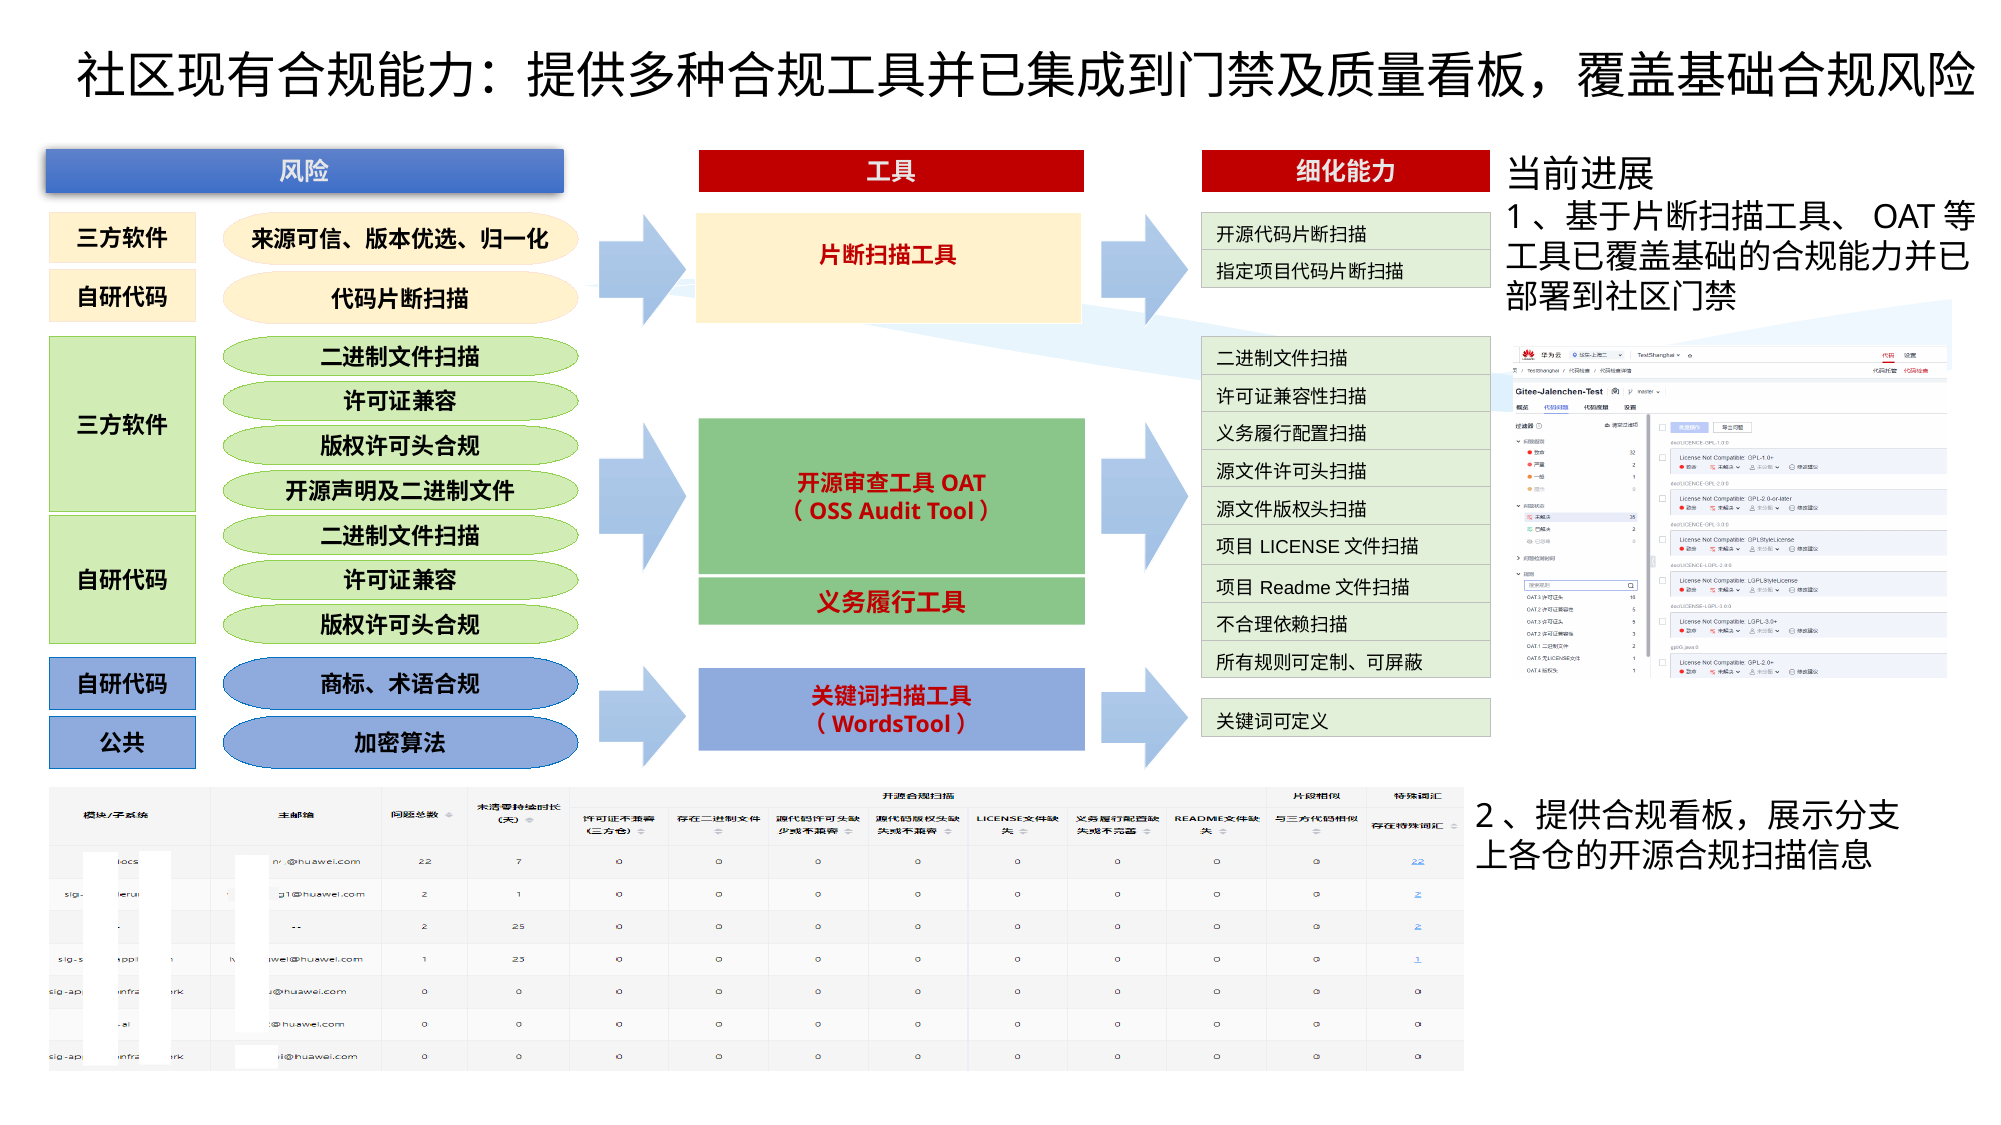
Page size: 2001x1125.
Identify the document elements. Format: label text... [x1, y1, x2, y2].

table_cell 源文件许可头扫描 [1202, 450, 1490, 486]
text_box 开源审查工具OAT （OSS Audit Tool） [698, 418, 1085, 575]
text_box [598, 419, 688, 573]
text_box 社区现有合规能力：提供多种合规工具并已集成到门禁及质量看板，覆盖基础合规风险 [61, 36, 2000, 111]
text_box 义务履行工具 [698, 577, 1085, 625]
text_box 当前进展 1、基于片断扫描工具、OAT等工具已覆盖基础的合规能力并已部署到社区门禁 [1490, 142, 2000, 323]
text_box 关键词扫描工具 （WordsTool） [698, 668, 1085, 751]
text_box 来源可信、版本优选、归一化 [223, 212, 579, 265]
text_box 工具 [698, 149, 1085, 193]
table_cell 不合理依赖扫描 [1202, 603, 1490, 640]
text_box 风险 [45, 149, 564, 193]
table_header 关键词可定义 [1202, 699, 1490, 736]
text_box 二进制文件扫描 [223, 336, 579, 376]
table_header 开源代码片断扫描 [1202, 213, 1490, 249]
table_cell 指定项目代码片断扫描 [1202, 250, 1490, 287]
table_cell 项目Readme文件扫描 [1202, 565, 1490, 602]
text_box 加密算法 [223, 716, 579, 769]
text_box [598, 212, 688, 328]
table_header 二进制文件扫描 [1202, 337, 1490, 374]
text_box [1100, 419, 1190, 573]
text_box 开源声明及二进制文件 [223, 470, 579, 510]
text_box 许可证兼容 [223, 381, 579, 421]
table_cell 项目LICENSE文件扫描 [1202, 525, 1490, 564]
text_box 自研代码 [49, 515, 196, 644]
text_box 三方软件 [49, 212, 196, 263]
text_box 二进制文件扫描 [223, 515, 579, 555]
text_box 三方软件 [49, 336, 196, 512]
text_box 自研代码 [49, 657, 196, 710]
text_box 公共 [49, 716, 196, 769]
text_box 自研代码 [49, 269, 196, 322]
picture [48, 786, 1464, 1071]
text_box 版权许可头合规 [223, 604, 579, 644]
table_cell 义务履行配置扫描 [1202, 412, 1490, 449]
text_box 2、提供合规看板，展示分支上各仓的开源合规扫描信息 [1464, 787, 1947, 922]
text_box 片断扫描工具 [695, 212, 1082, 324]
table_cell 许可证兼容性扫描 [1202, 375, 1490, 411]
text_box 商标、术语合规 [223, 657, 579, 710]
table_cell 所有规则可定制、可屏蔽 [1202, 641, 1490, 677]
text_box 许可证兼容 [223, 560, 579, 600]
text_box [598, 664, 688, 769]
picture [1513, 344, 1947, 679]
table_cell 源文件版权头扫描 [1202, 487, 1490, 524]
text_box [1100, 665, 1190, 770]
text_box [1100, 212, 1190, 328]
text_box 细化能力 [1201, 149, 1491, 193]
text_box 版权许可头合规 [223, 425, 579, 465]
text_box 代码片断扫描 [223, 271, 579, 324]
